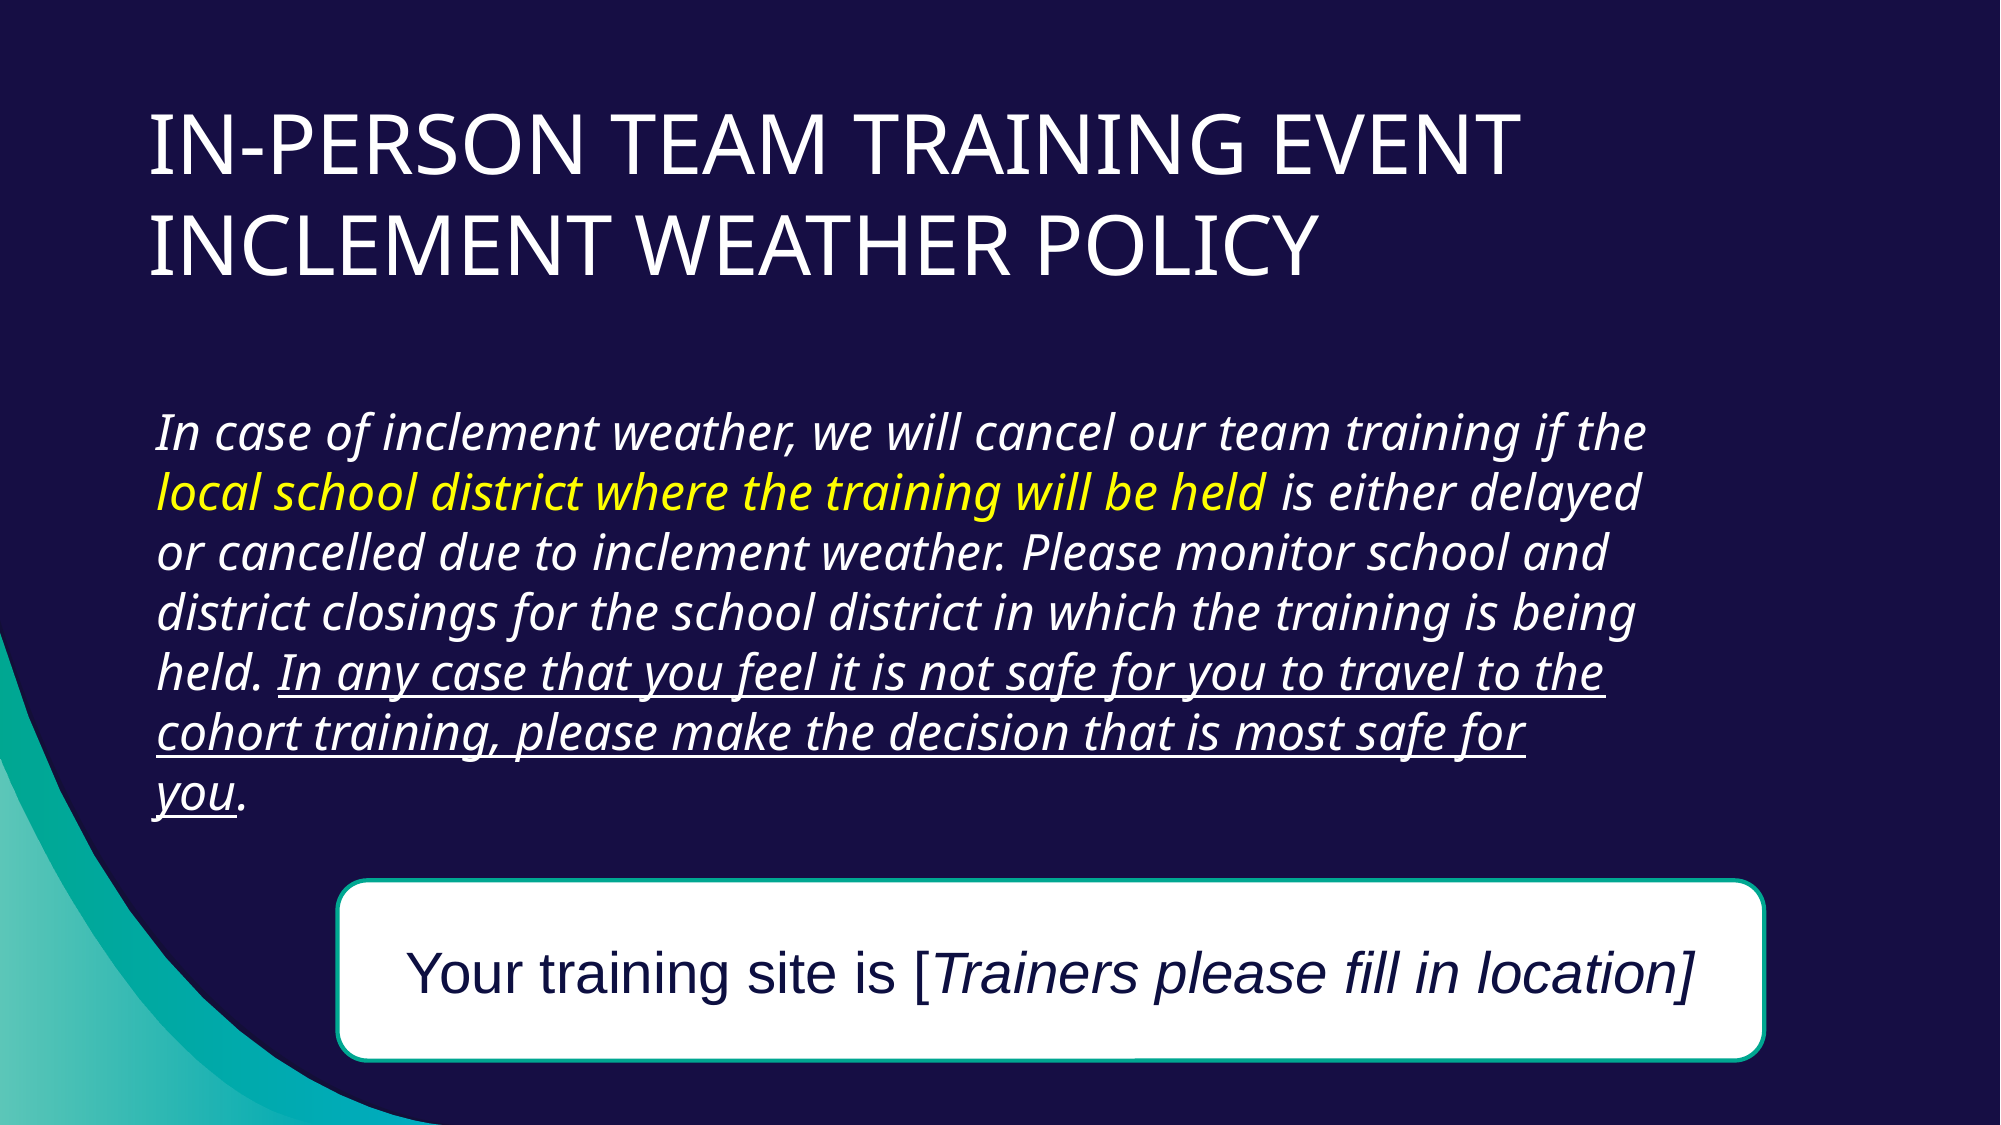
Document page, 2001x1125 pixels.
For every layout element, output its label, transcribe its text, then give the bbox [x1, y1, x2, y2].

title IN-PERSON TEAM TRAINING EVENT INCLEMENT WEATHER POLICY [133, 76, 1672, 216]
text_box Your training site is [Trainers please fill in location] [335, 878, 1767, 1063]
list In case of inclement weather, we will cancel our team training if the local school district where the training will be held is either delayed or cancelled due to inclement weather. Please monitor school and district closings for the school district in which the training is being held. In any case that you feel it is not safe for you to travel to the cohort training, please make the decision that is most safe for you. [113, 385, 1672, 1072]
